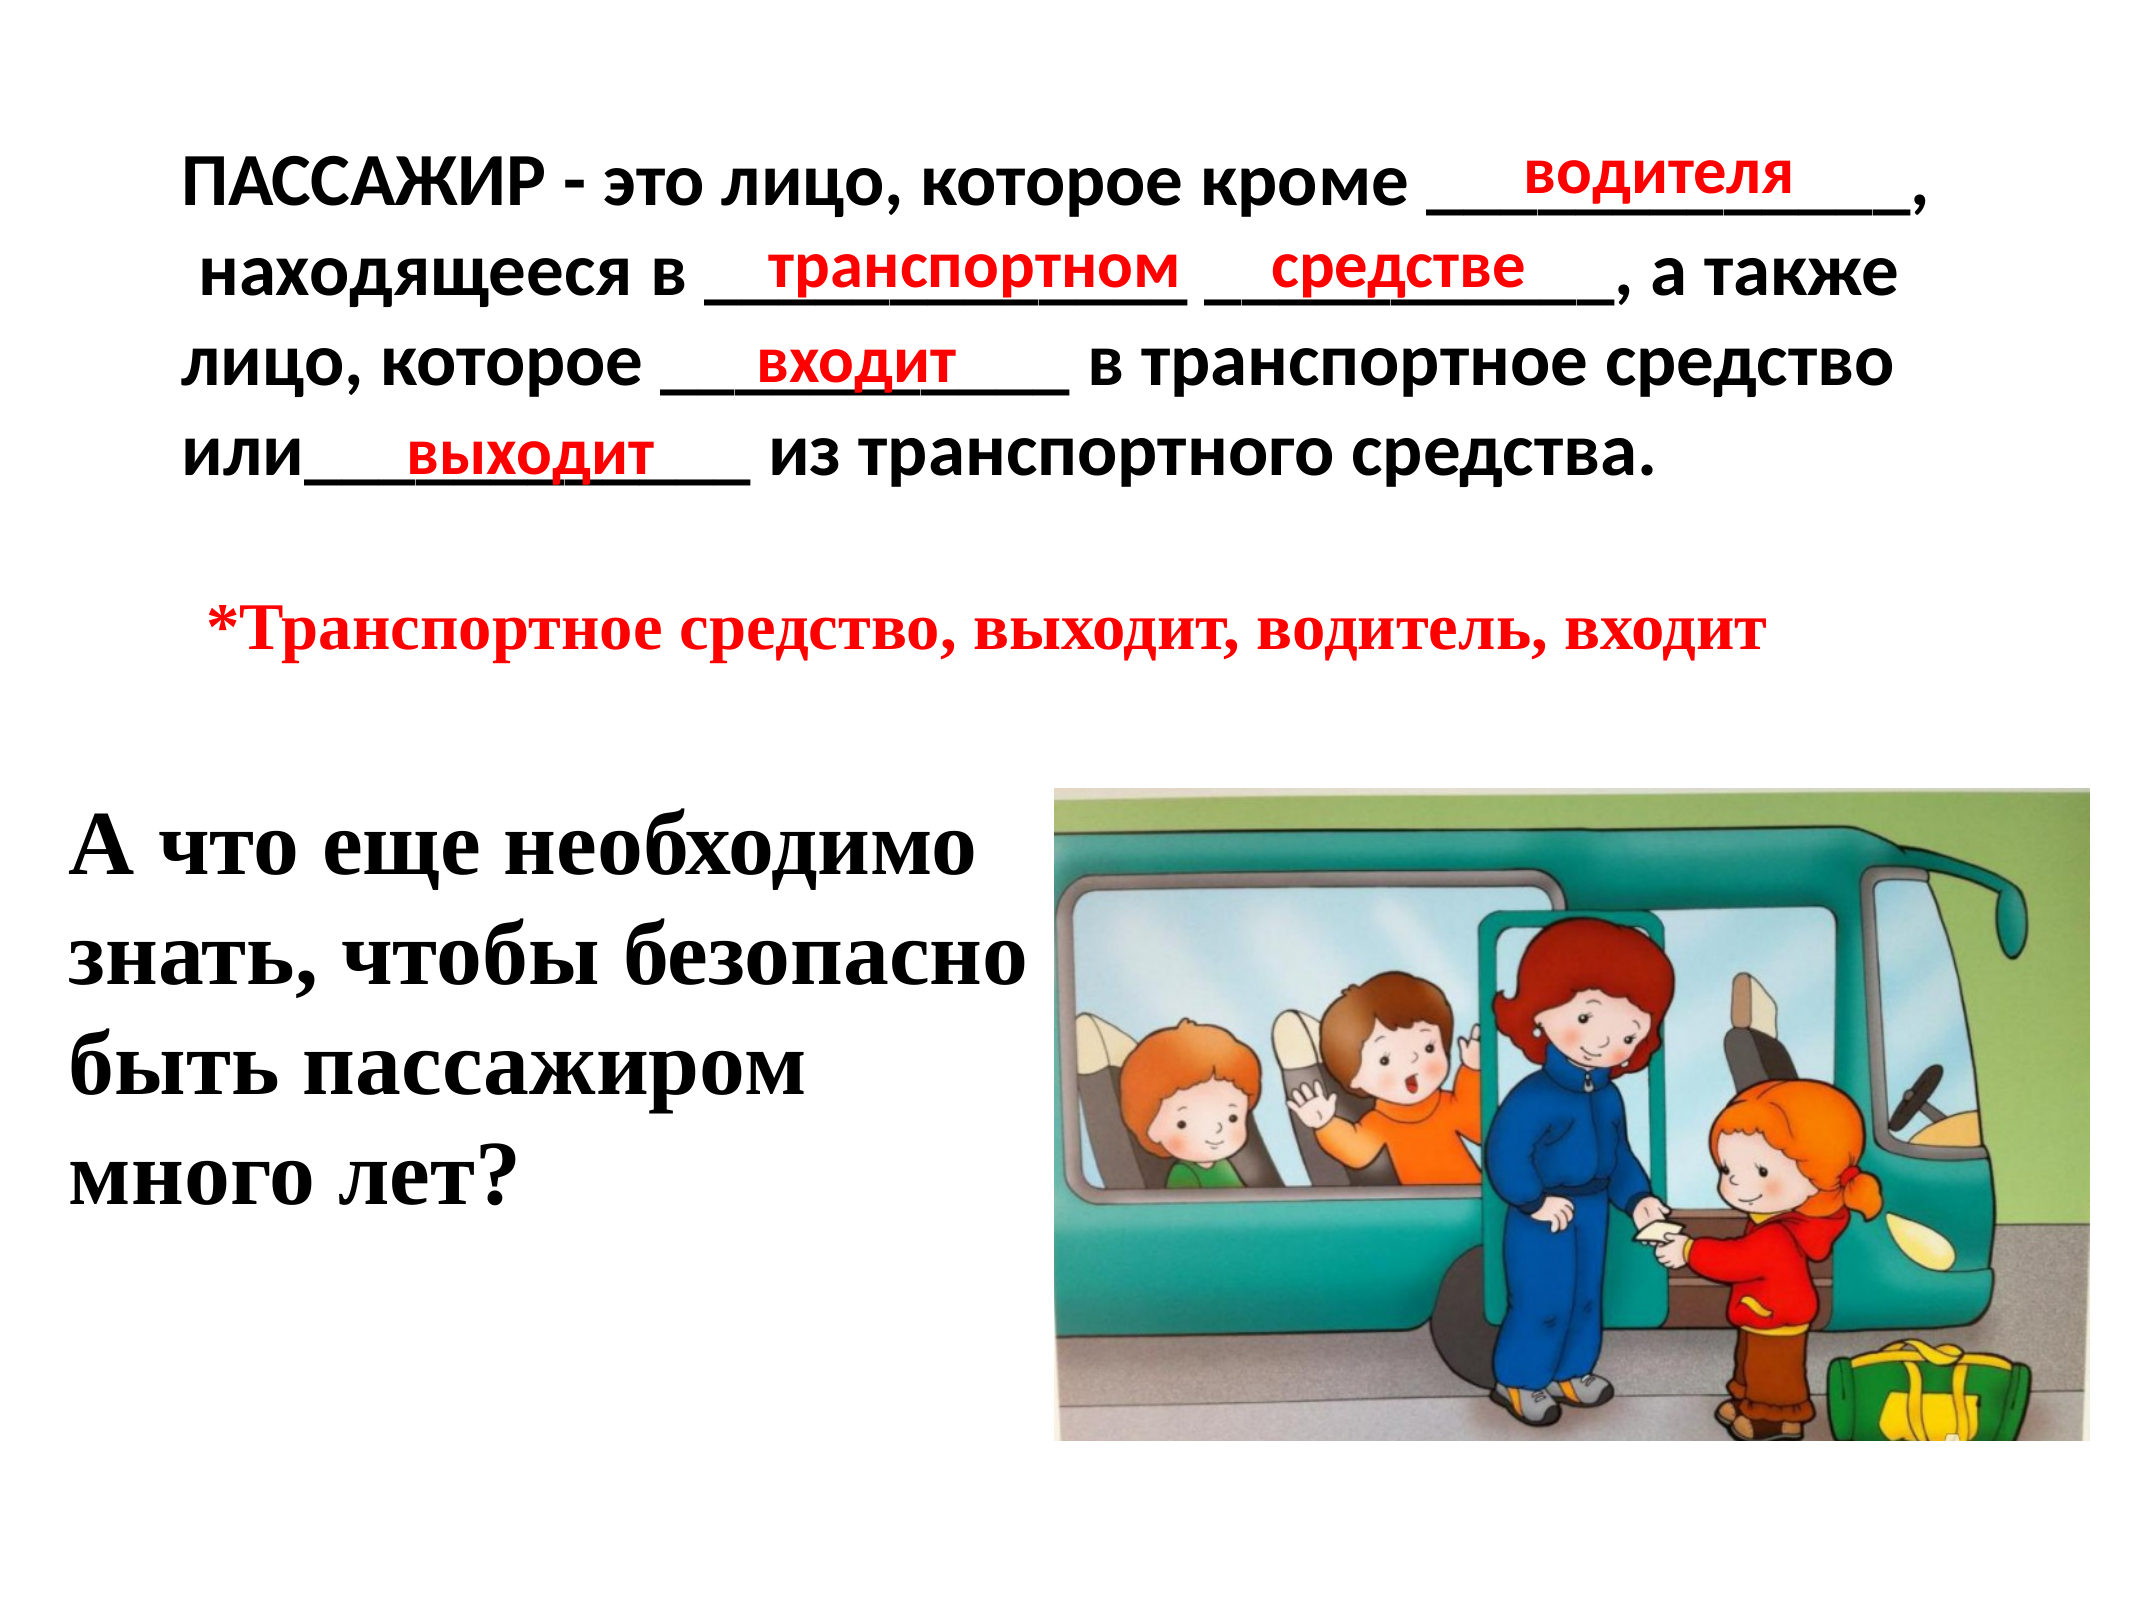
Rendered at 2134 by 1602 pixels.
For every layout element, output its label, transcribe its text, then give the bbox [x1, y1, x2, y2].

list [1053, 787, 2091, 1441]
text_box ПАССАЖИР - это лицо, которое кроме _____________, находящееся в _____________ ___________, а также лицо, которое ___________ в транспортное средство или____________ из транспортного средства. [166, 122, 1955, 498]
text_box *Транспортное средство, выходит, водитель, входит [191, 575, 1956, 671]
text_box входит [741, 308, 1090, 404]
text_box водителя [1508, 119, 1955, 215]
text_box выходит [391, 400, 752, 496]
text_box А что еще необходимо знать, чтобы безопасно быть пассажиром много лет? [54, 775, 1066, 1480]
text_box транспортном средстве [754, 212, 1614, 308]
